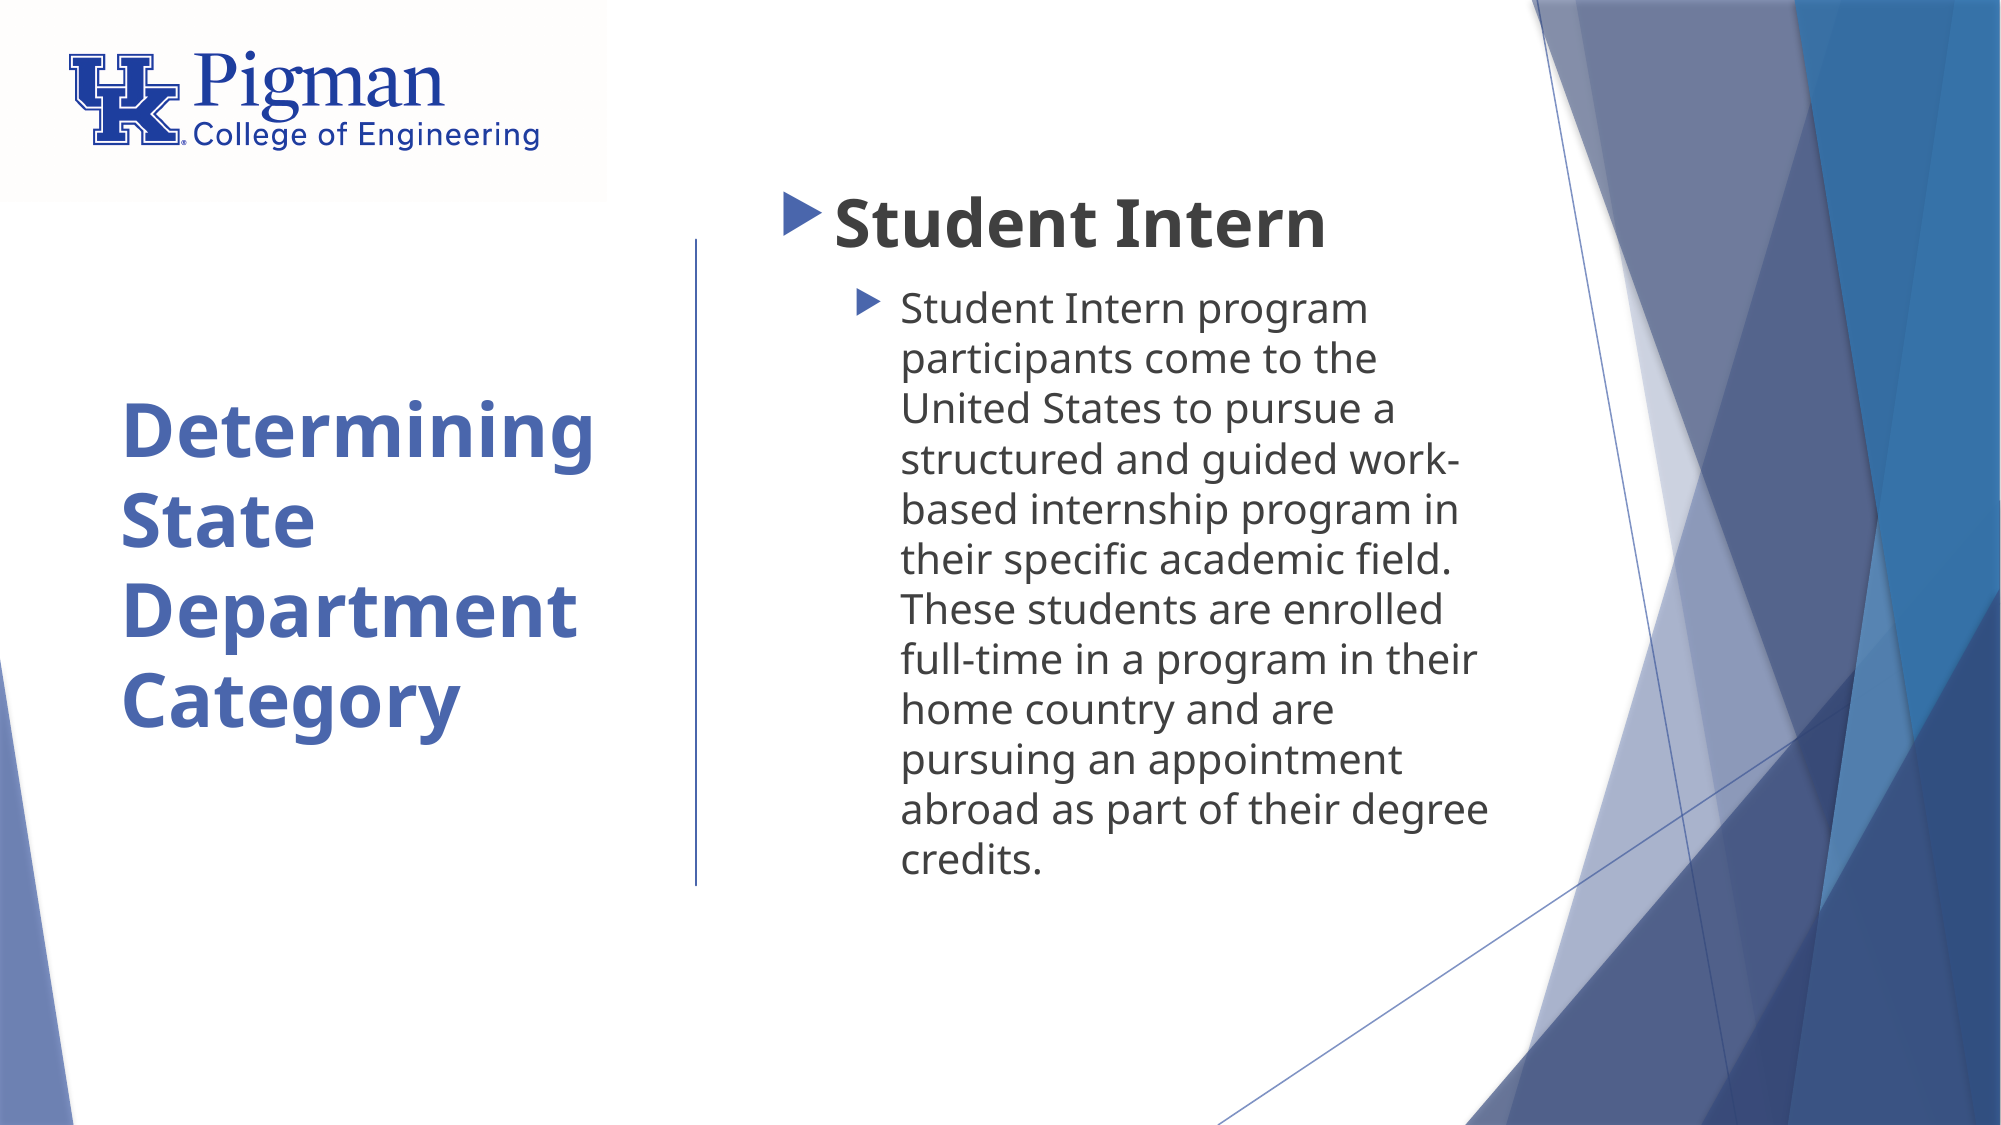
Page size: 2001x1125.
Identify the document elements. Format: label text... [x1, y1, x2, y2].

picture [0, 0, 608, 203]
list Student Intern Student Intern program participants come to the United States to pursue a structured and guided work-based internship program in their specific academic field. These students are enrolled full-time in a program in their home country and are pursuing an appointment abroad as part of their degree credits. [763, 133, 1522, 991]
title Determining State Department Category [105, 133, 658, 991]
